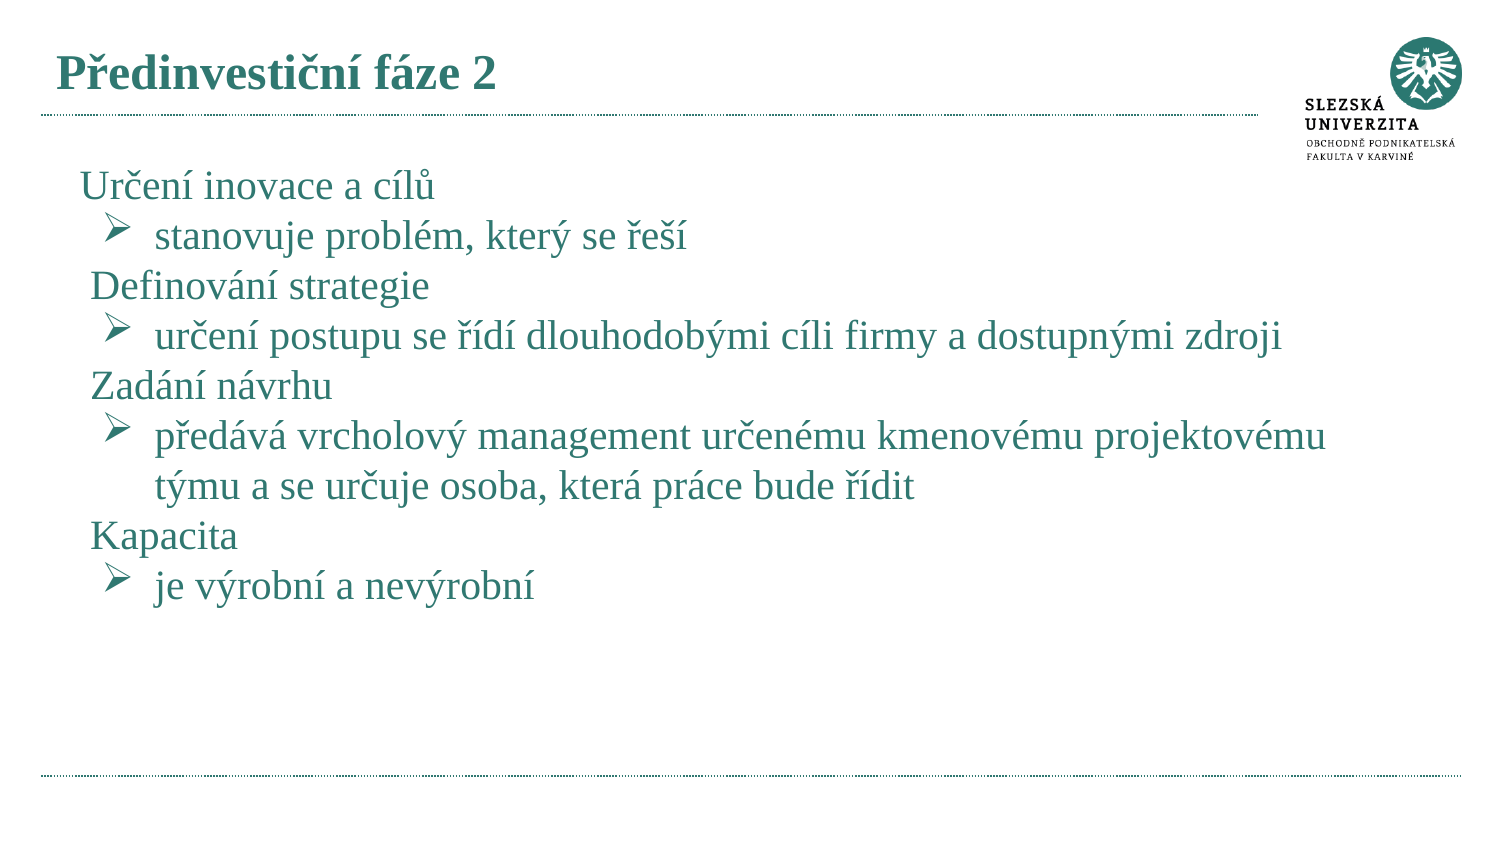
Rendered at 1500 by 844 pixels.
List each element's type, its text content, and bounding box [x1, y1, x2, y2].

title Předinvestiční fáze 2 [41, 32, 786, 116]
list Určení inovace a cílů stanovuje problém, který se řeší Definování strategie určení postupu se řídí dlouhodobými cíli firmy a dostupnými zdroji Zadání návrhu předává vrcholový management určenému kmenovému projektovému týmu a se určuje osoba, která práce bude řídit Kapacita je výrobní a nevýrobní [64, 150, 1359, 686]
picture [1305, 37, 1462, 160]
